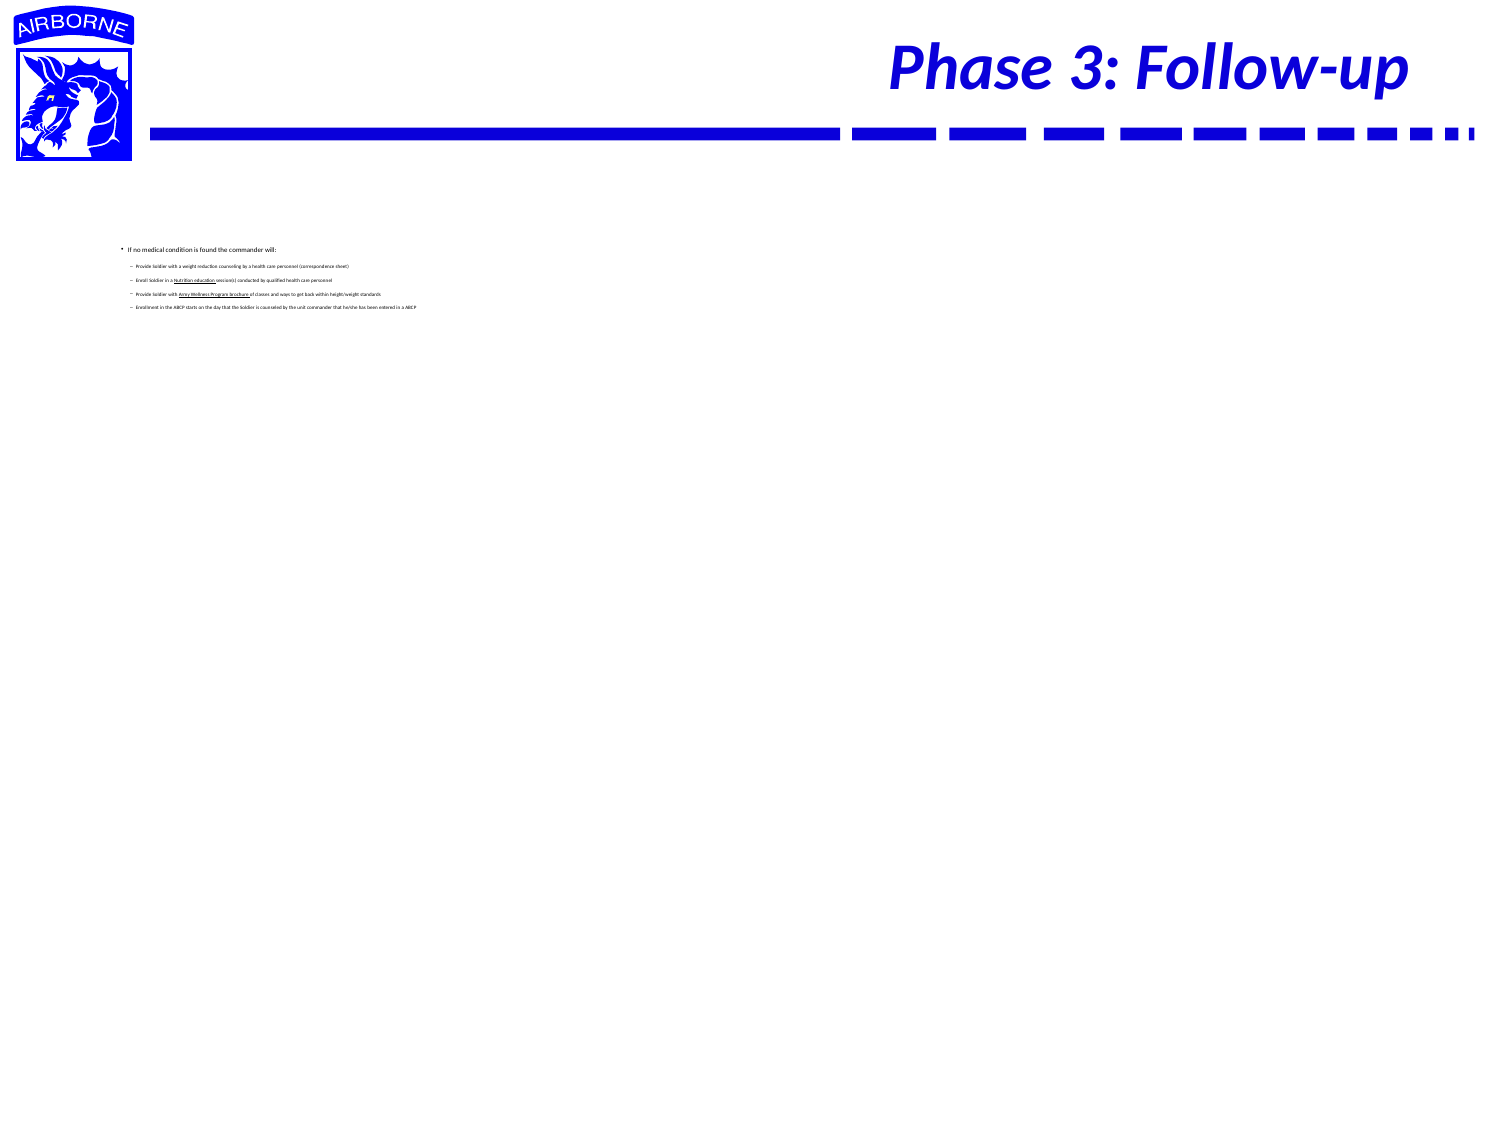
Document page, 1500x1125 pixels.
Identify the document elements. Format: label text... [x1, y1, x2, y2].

list If no medical condition is found the commander will: Provide Soldier with a weight reduction counseling by a health care personnel (correspondence sheet) Enroll Soldier in a Nutrition education session(s) conducted by qualified health care personnel Provide Soldier with Army Wellness Program brochure of classes and ways to get back within height/weight standards Enrollment in the ABCP starts on the day that the Soldier is counseled by the unit commander that he/she has been entered in a ABCP [106, 237, 1453, 325]
title Phase 3: Follow-up [150, 0, 1425, 125]
